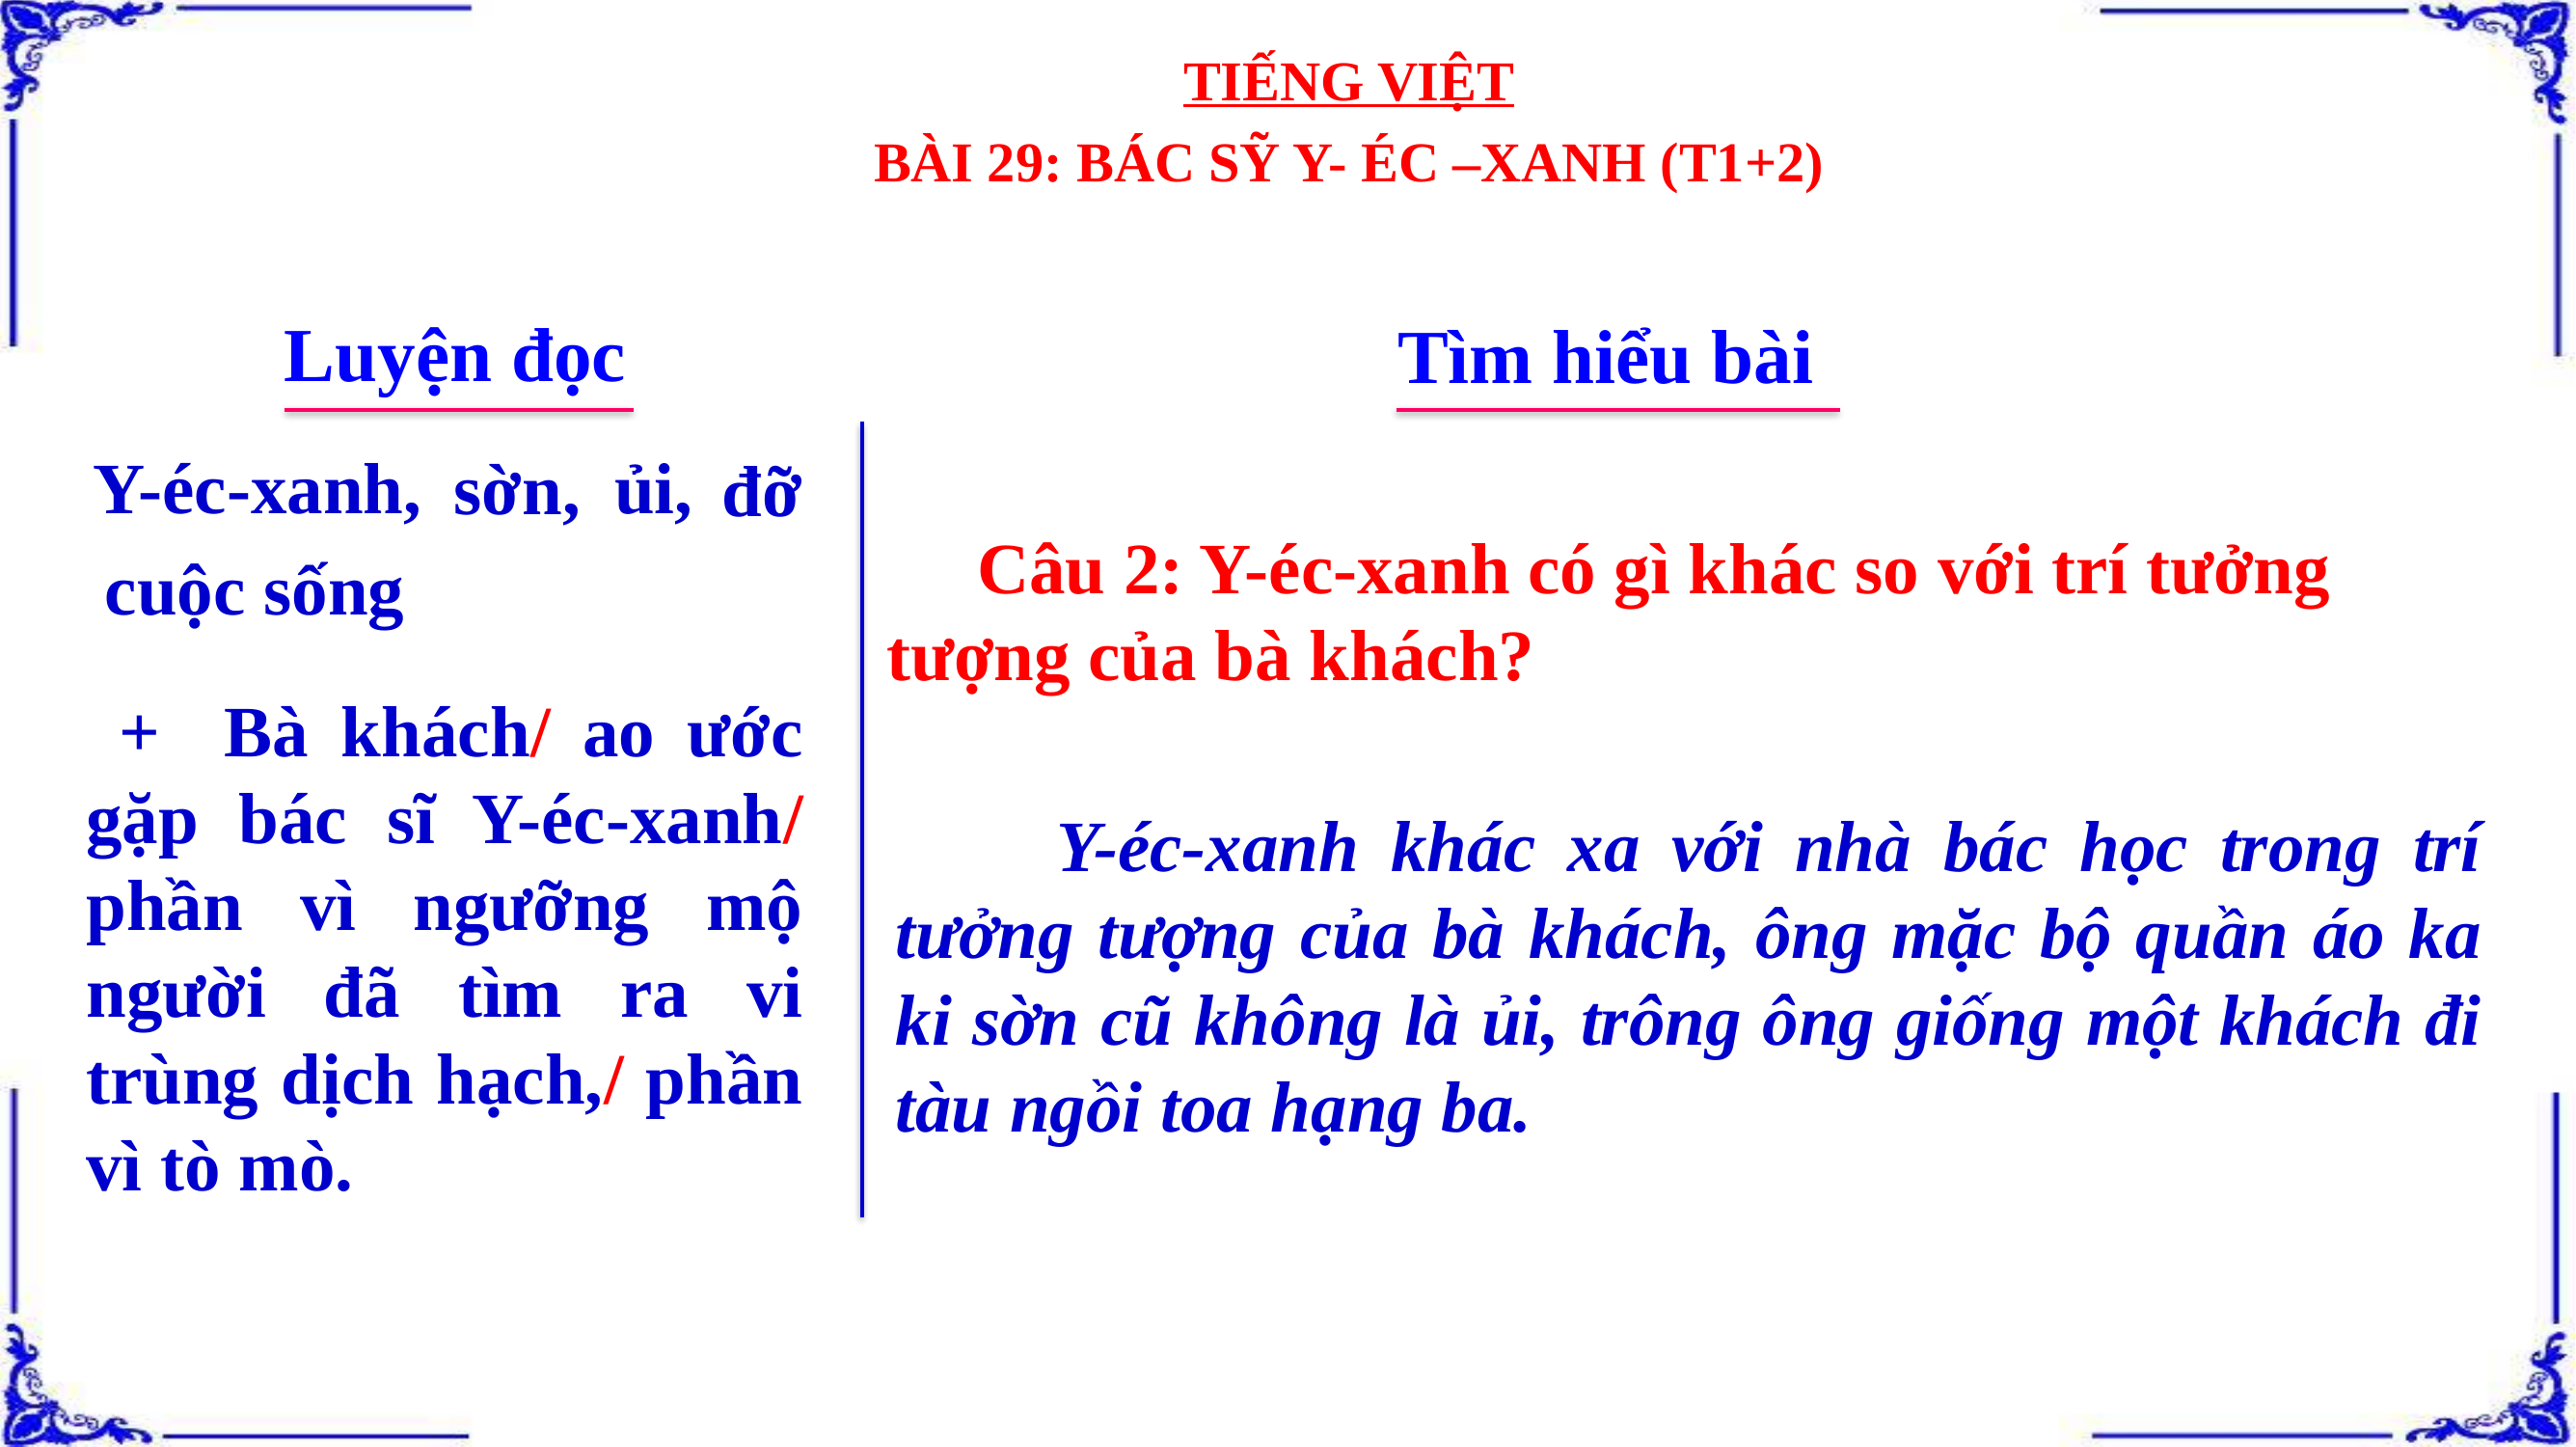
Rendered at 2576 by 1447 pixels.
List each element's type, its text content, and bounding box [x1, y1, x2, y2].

picture [0, 0, 2576, 1447]
text_box Y-éc-xanh, [78, 433, 585, 535]
text_box sờn, [439, 435, 600, 536]
text_box + Bà khách/ ao ước gặp bác sĩ Y-éc-xanh/ phần vì ngưỡng mộ người đã tìm ra vi trùng dịch hạch,/ phần vì tò mò. [71, 677, 818, 1213]
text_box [1384, 301, 1841, 411]
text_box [271, 298, 639, 411]
text_box Câu 2: Y-éc-xanh có gì khác so với trí tưởng tượng của bà khách? [872, 514, 2492, 703]
text_box cuộc sống [91, 534, 546, 637]
text_box đỡ [707, 437, 854, 538]
text_box TIẾNG VIỆT BÀI 29: BÁC SỸ Y- ÉC –XANH (T1+2) [493, 23, 2206, 201]
text_box ủi, [600, 434, 818, 536]
text_box Y-éc-xanh khác xa với nhà bác học trong trí tưởng tượng của bà khách, ông mặc bộ quần áo ka ki sờn cũ không là ủi, trông ông giống một khách đi tàu ngồi toa hạng ba. [881, 792, 2497, 1154]
